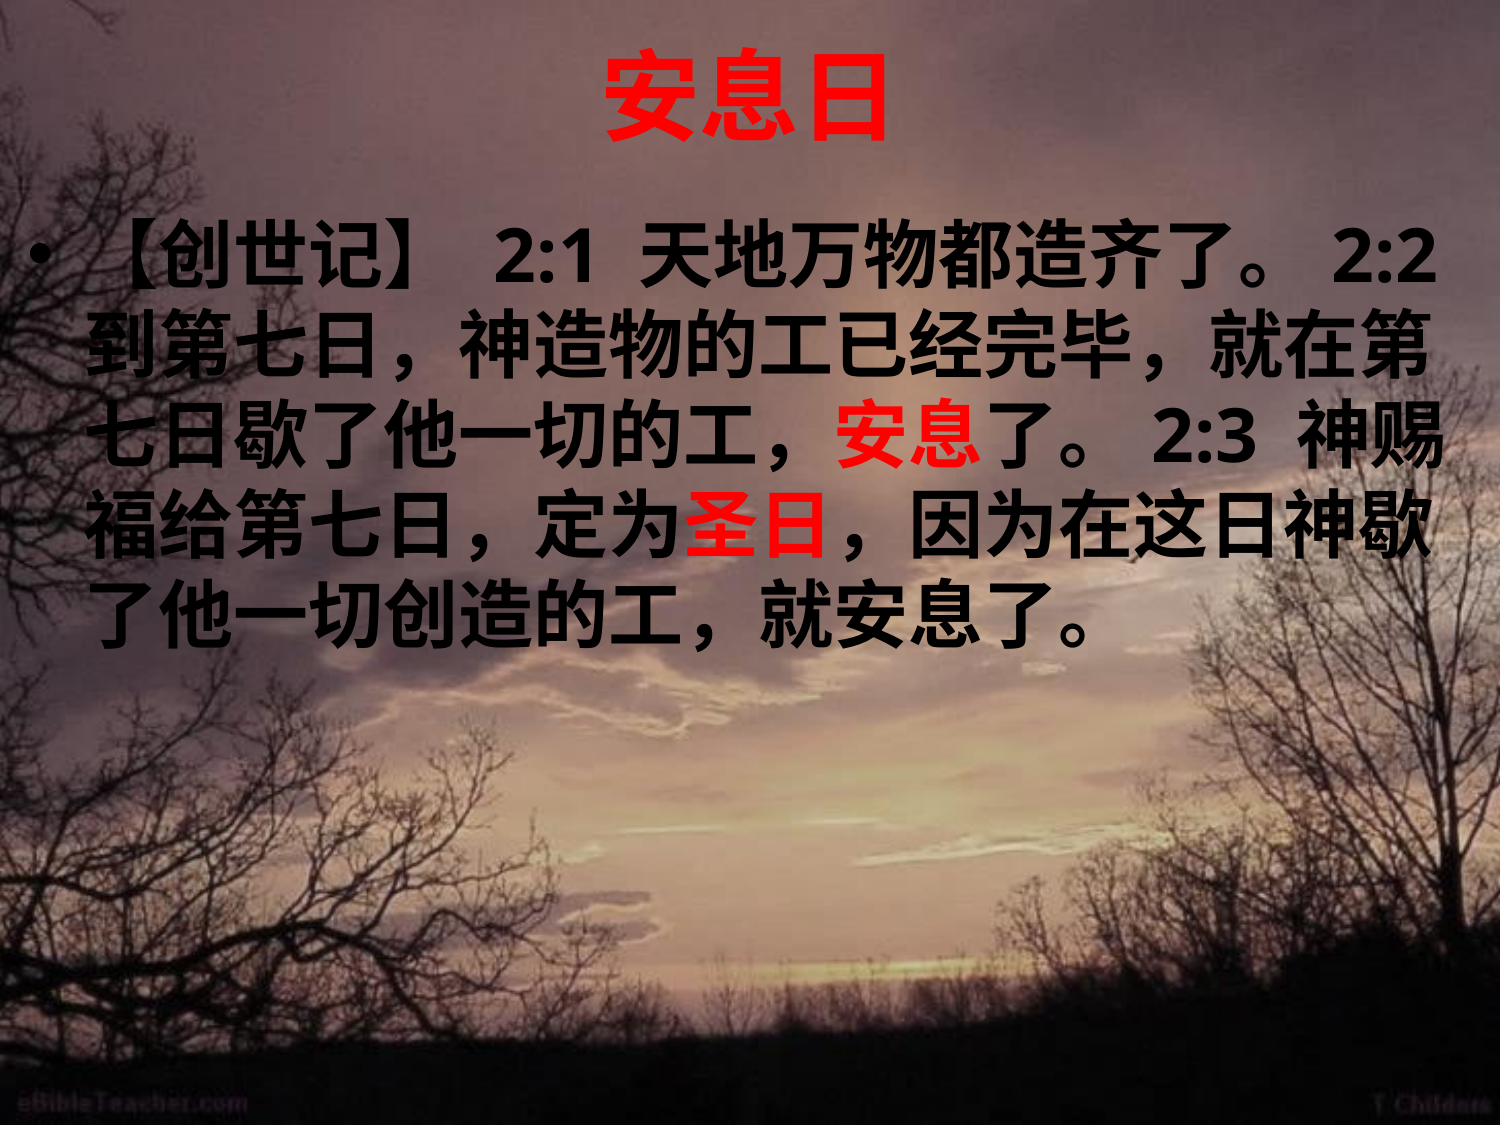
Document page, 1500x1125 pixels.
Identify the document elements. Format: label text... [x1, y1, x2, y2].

title 安息日 [75, 0, 1425, 188]
picture [0, 0, 1500, 1125]
list 【创世记】 2:1 天地万物都造齐了。2:2 到第七日，神造物的工已经完毕，就在第七日歇了他一切的工，安息了。2:3 神赐福给第七日，定为圣日，因为在这日神歇了他一切创造的工，就安息了。 [12, 200, 1500, 1075]
